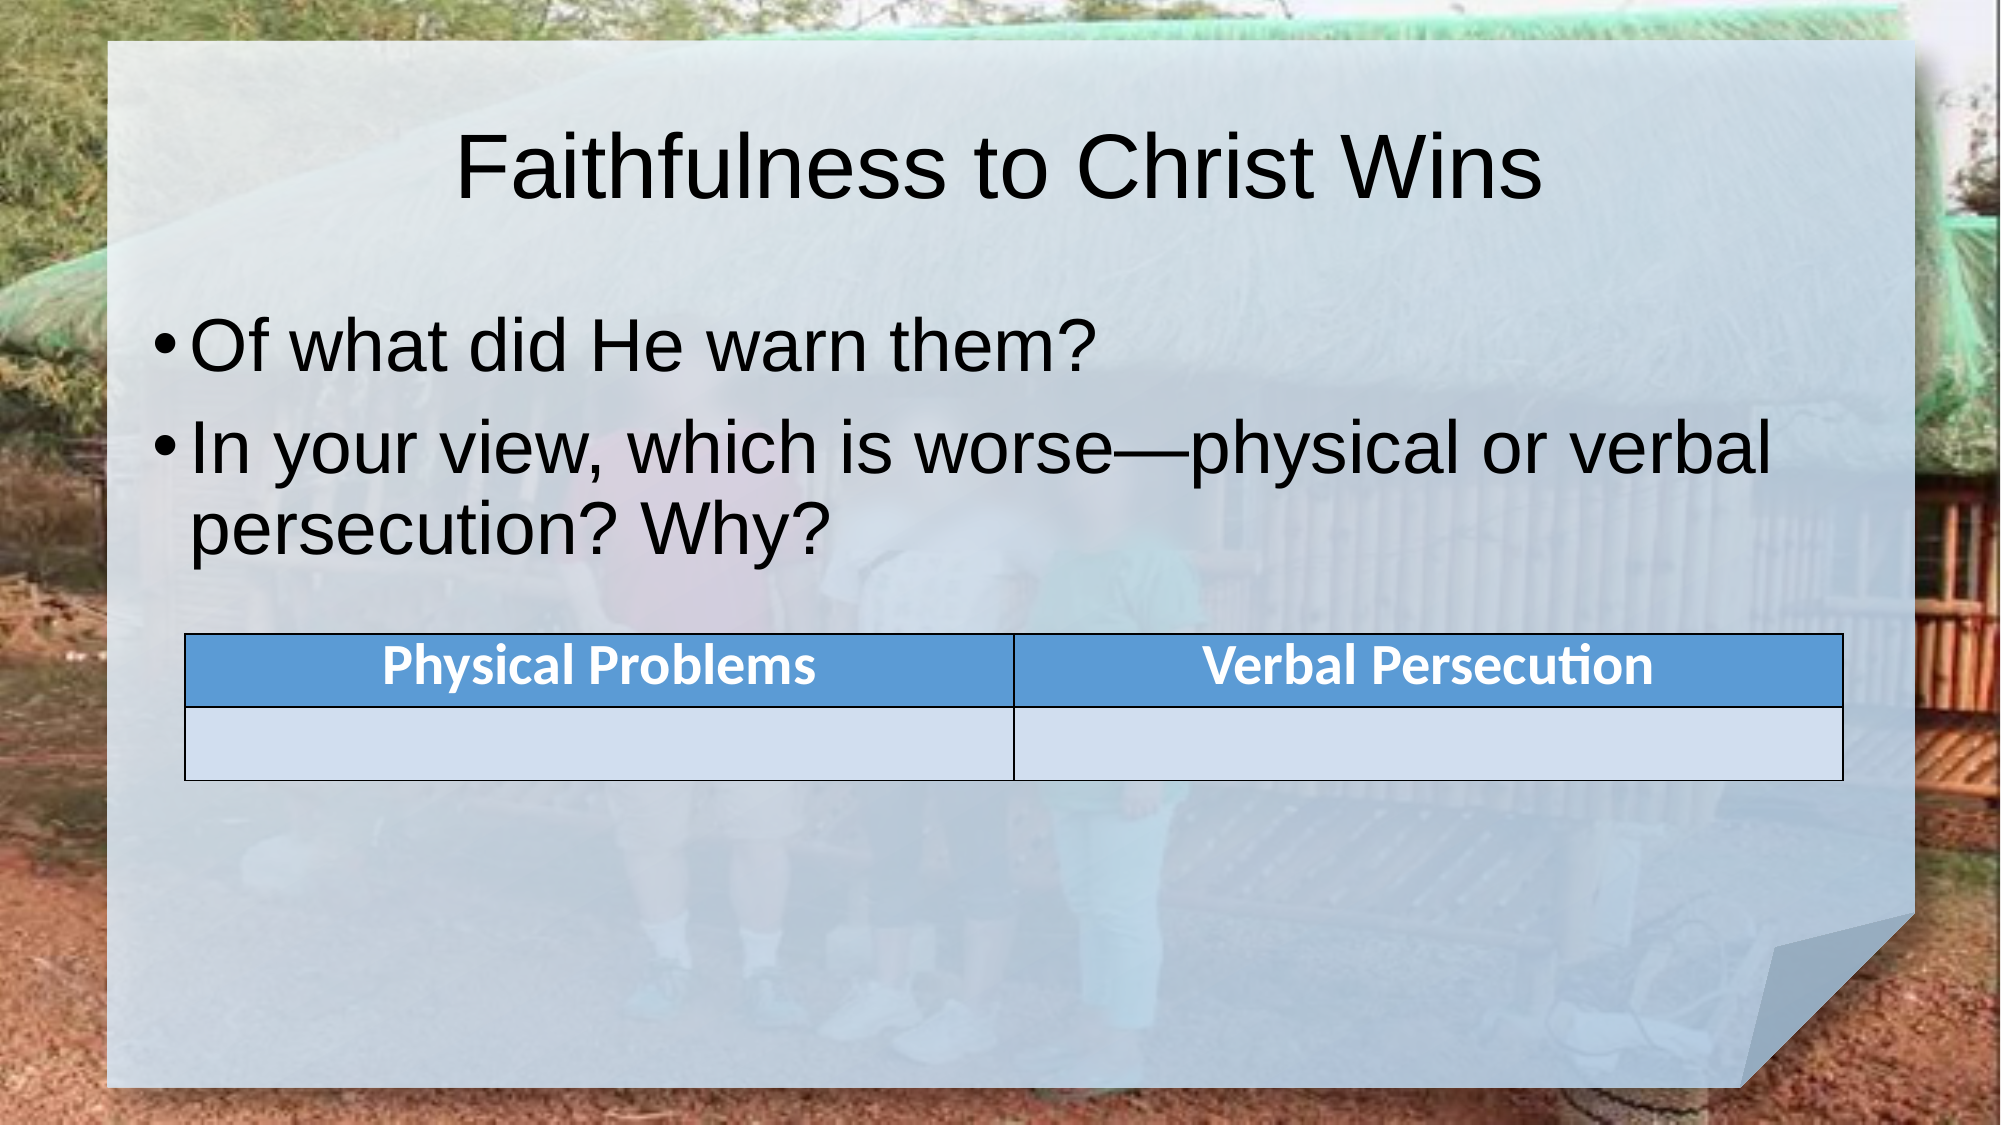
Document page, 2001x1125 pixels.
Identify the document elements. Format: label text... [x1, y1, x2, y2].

table_header Physical Problems [186, 635, 1013, 706]
table_cell [186, 708, 1013, 780]
table_header Verbal Persecution [1015, 635, 1842, 706]
list Of what did He warn them? In your view, which is worse—physical or verbal persecution? Why? [137, 299, 1863, 1014]
picture [0, 0, 2001, 1125]
table_cell [1015, 708, 1842, 780]
title Faithfulness to Christ Wins [137, 59, 1863, 278]
